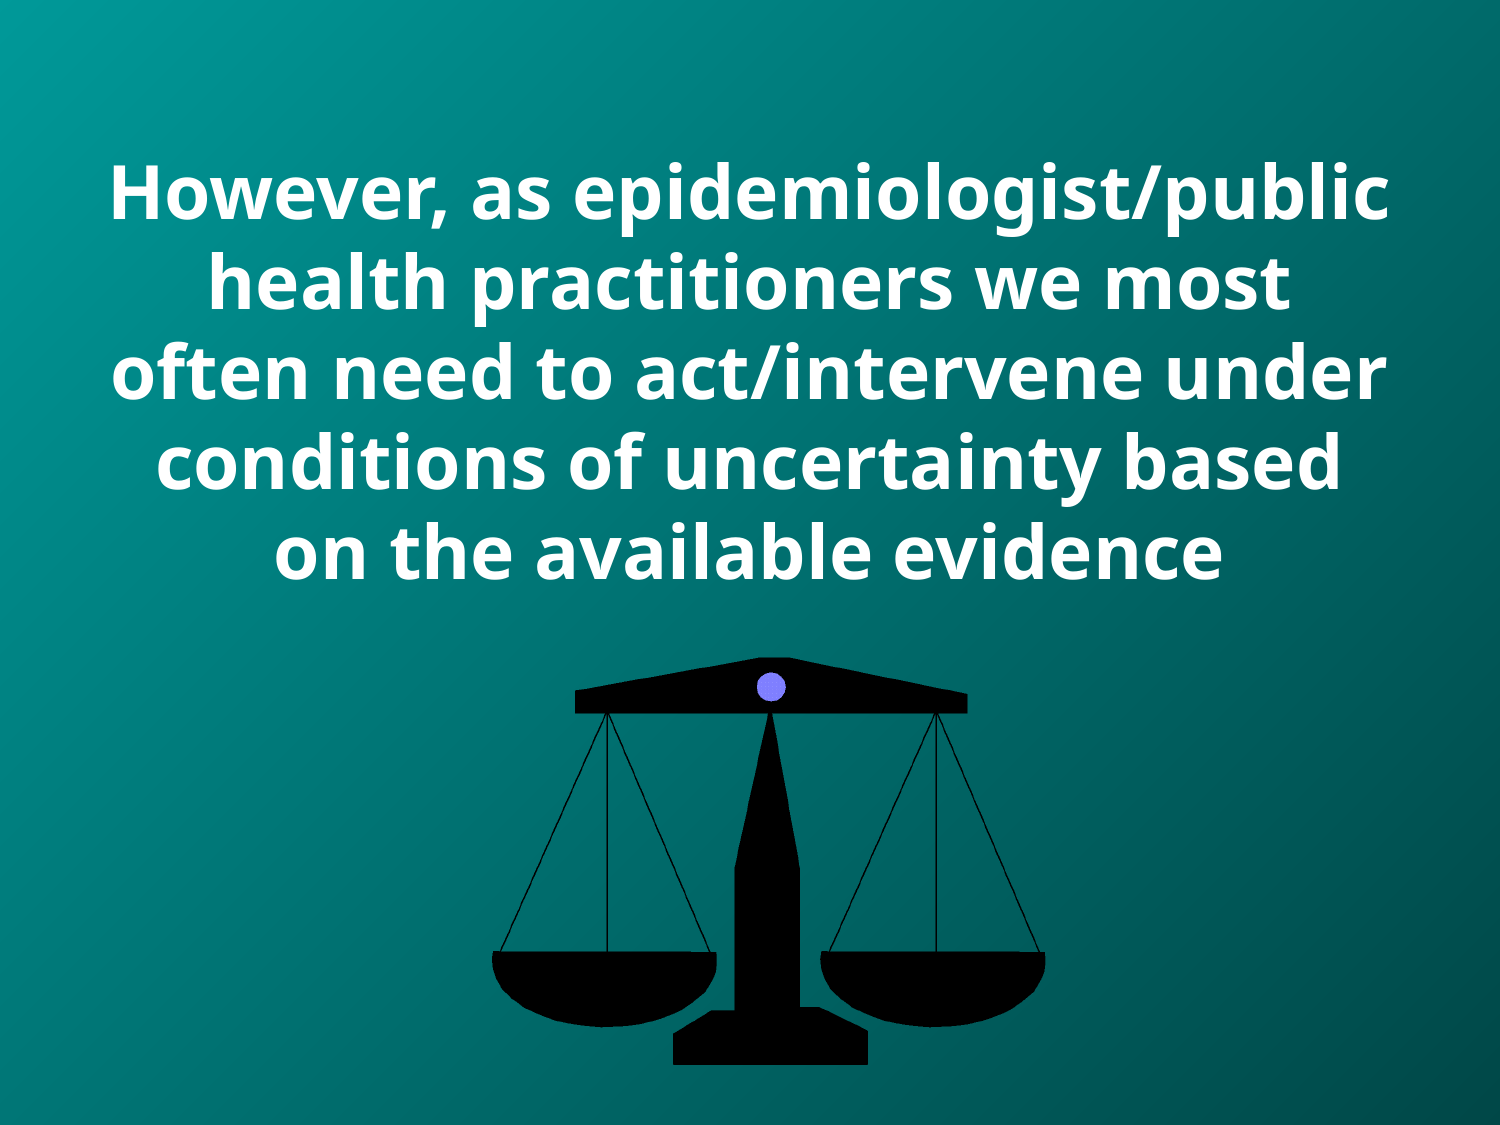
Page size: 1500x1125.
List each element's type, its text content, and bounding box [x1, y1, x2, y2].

list However, as epidemiologist/public health practitioners we most often need to act/intervene under conditions of uncertainty based on the available evidence [88, 137, 1412, 635]
picture [489, 656, 1046, 1066]
